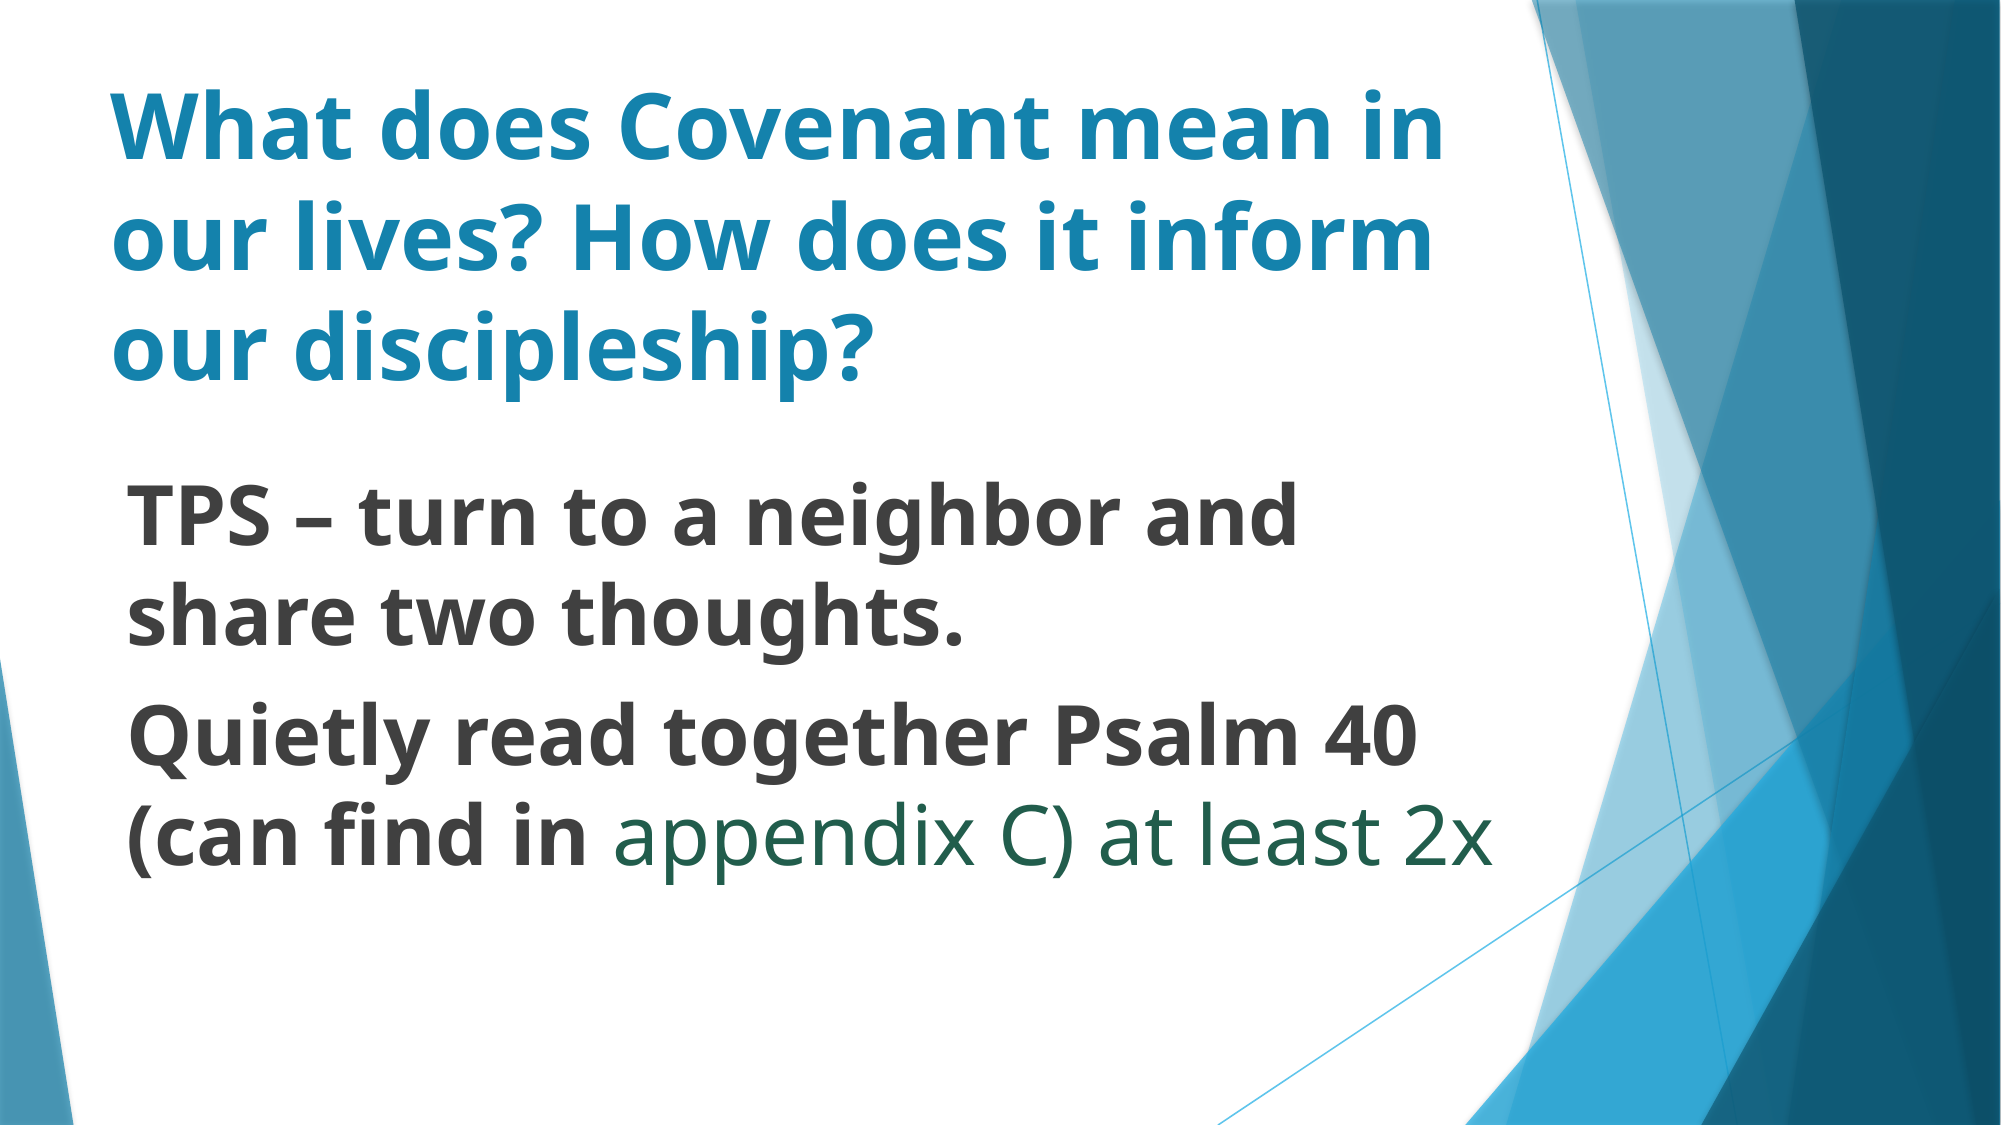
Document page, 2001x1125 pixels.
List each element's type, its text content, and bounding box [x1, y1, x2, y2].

list TPS – turn to a neighbor and share two thoughts. Quietly read together Psalm 40 (can find in appendix C) at least 2x [111, 454, 1522, 992]
title What does Covenant mean in our lives? How does it inform our discipleship? [95, 60, 1596, 390]
